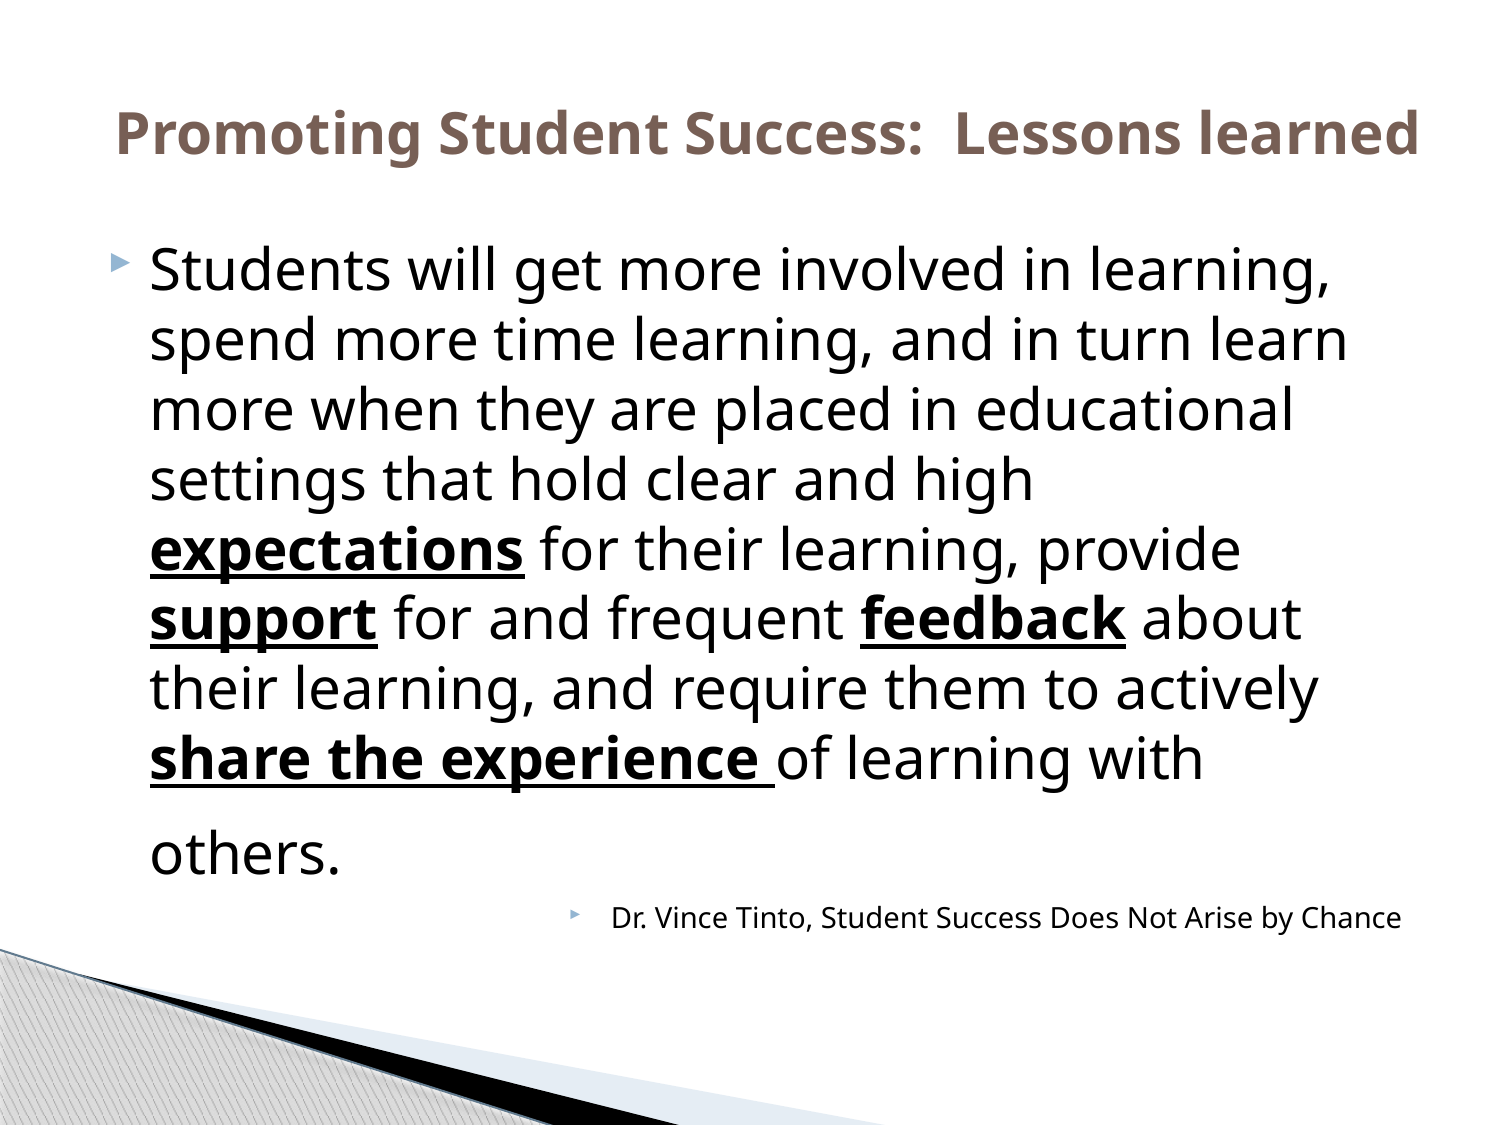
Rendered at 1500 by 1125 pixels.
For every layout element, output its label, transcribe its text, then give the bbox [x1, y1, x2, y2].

list Students will get more involved in learning, spend more time learning, and in turn learn more when they are placed in educational settings that hold clear and high expectations for their learning, provide support for and frequent feedback about their learning, and require them to actively share the experience of learning with others. Dr. Vince Tinto, Student Success Does Not Arise by Chance [75, 224, 1425, 968]
title Promoting Student Success: Lessons learned [99, 37, 1450, 225]
